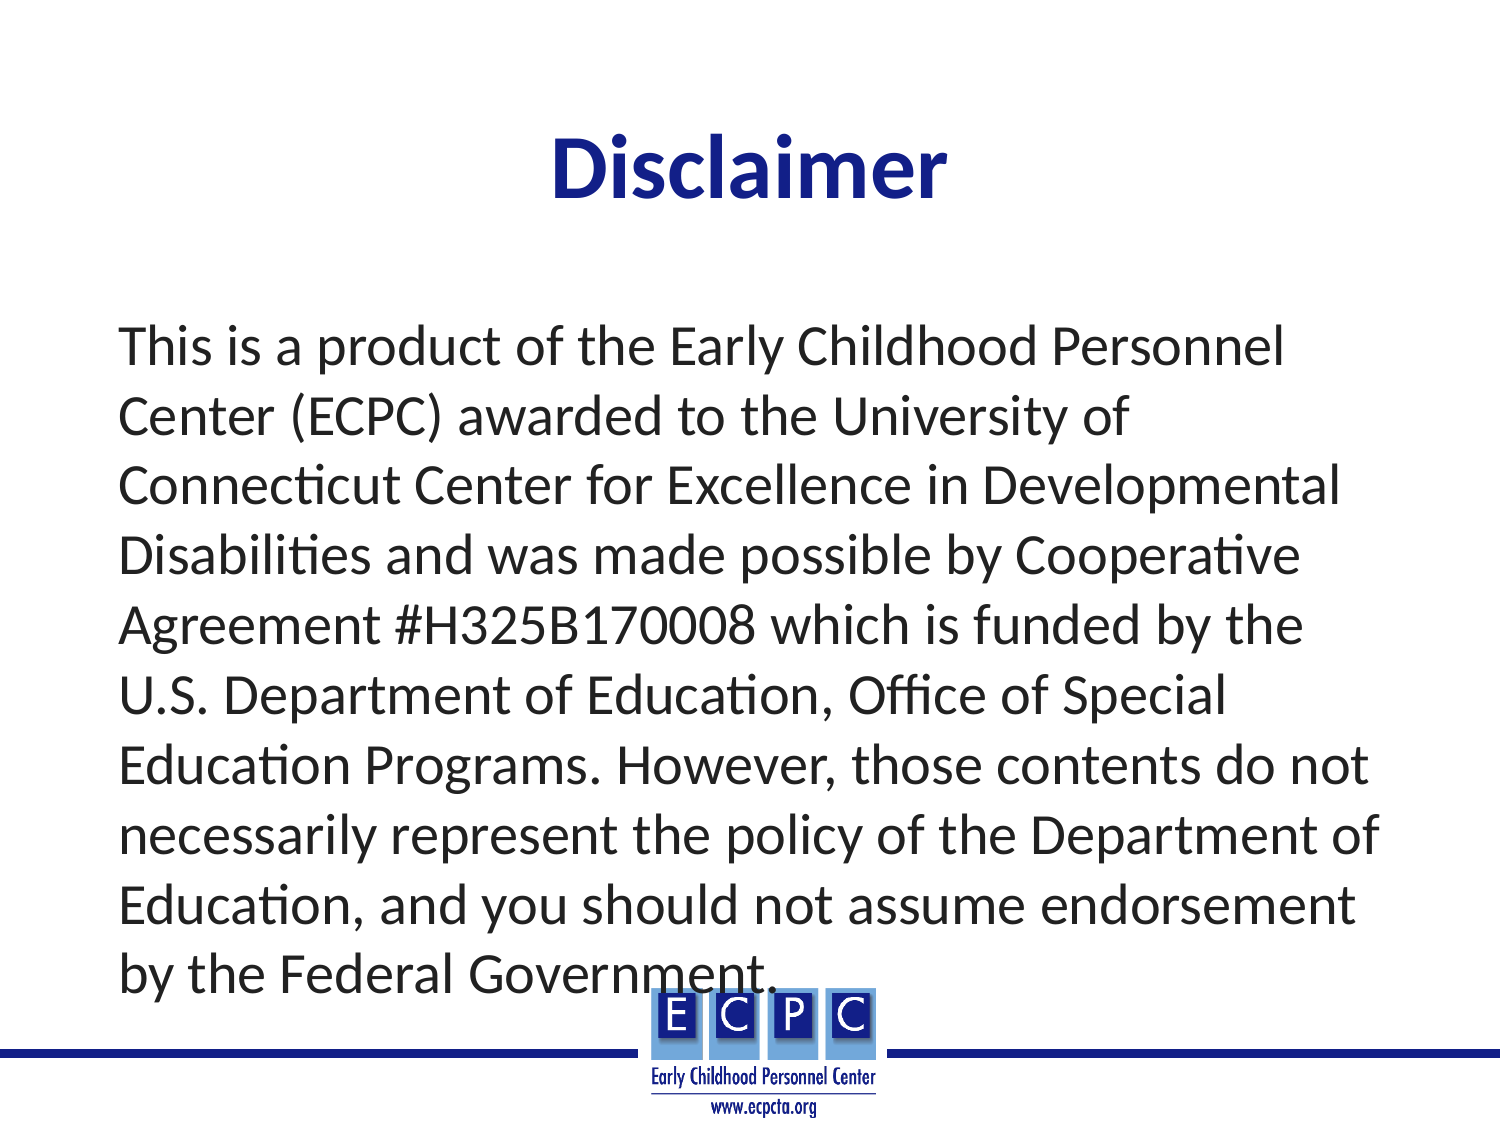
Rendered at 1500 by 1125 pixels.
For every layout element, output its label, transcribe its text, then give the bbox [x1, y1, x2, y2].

picture [651, 1014, 876, 1118]
list This is a product of the Early Childhood Personnel Center (ECPC) awarded to the University of Connecticut Center for Excellence in Developmental Disabilities and was made possible by Cooperative Agreement #H325B170008 which is funded by the U.S. Department of Education, Office of Special Education Programs. However, those contents do not necessarily represent the policy of the Department of Education, and you should not assume endorsement by the Federal Government. [103, 299, 1397, 1014]
title Disclaimer [103, 59, 1397, 278]
